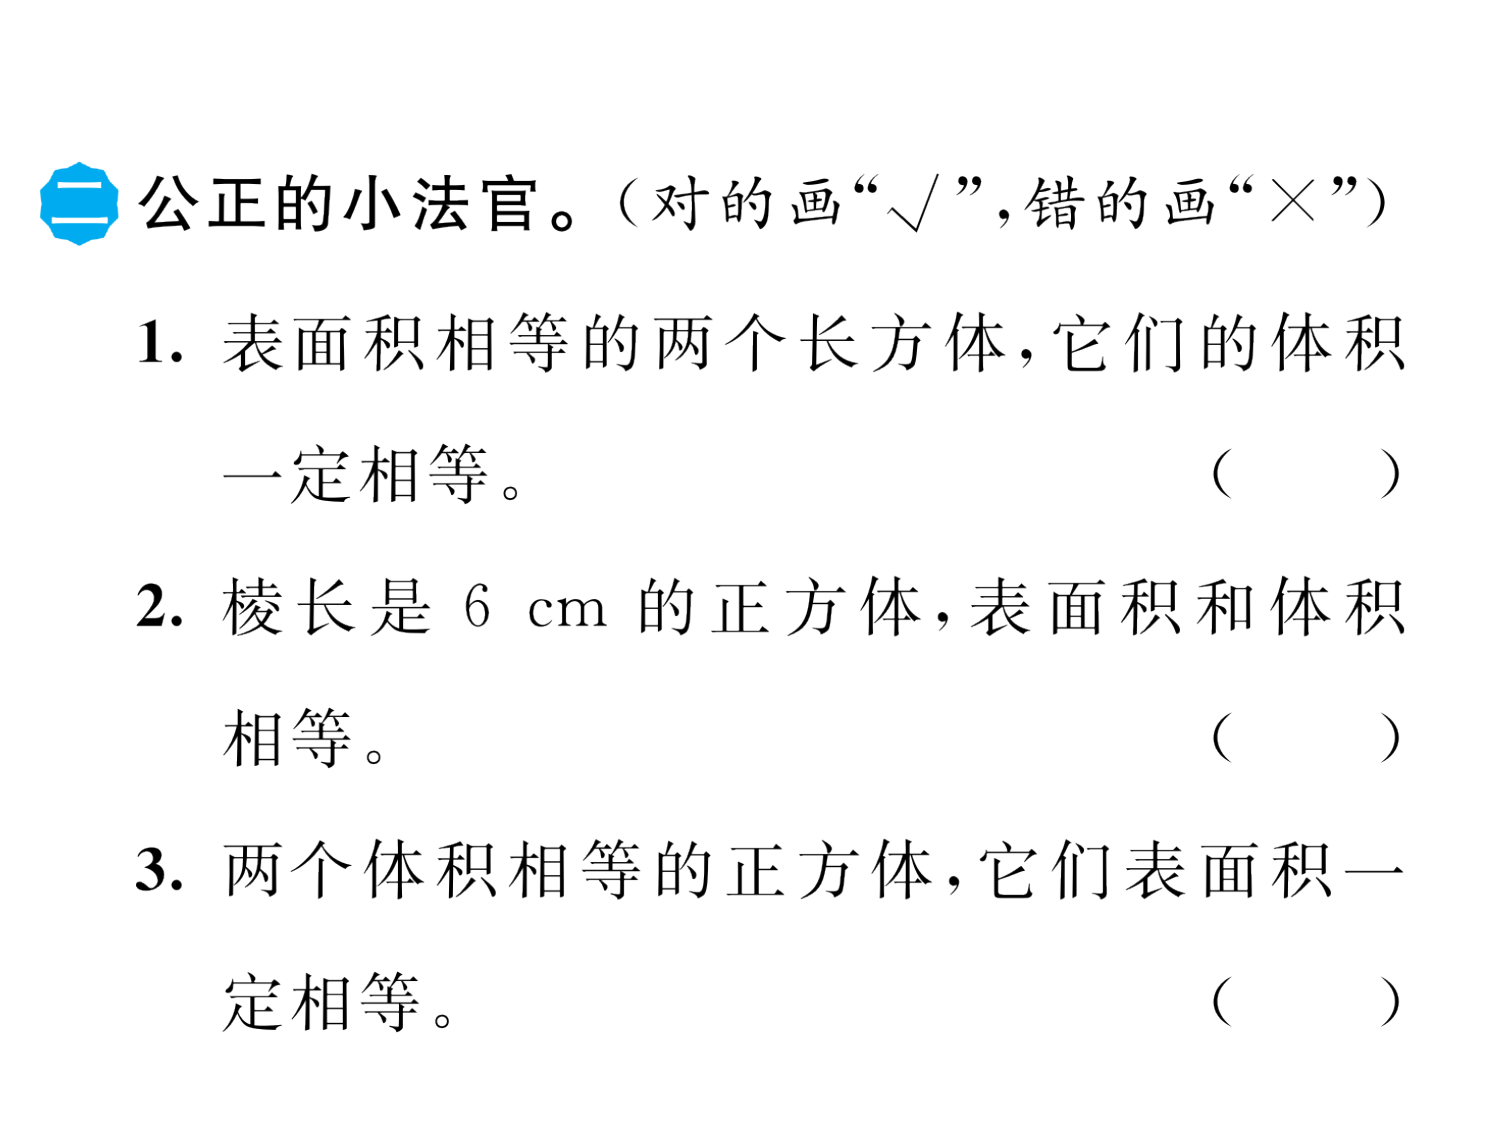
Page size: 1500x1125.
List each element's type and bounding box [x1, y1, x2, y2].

picture [35, 130, 1435, 1075]
